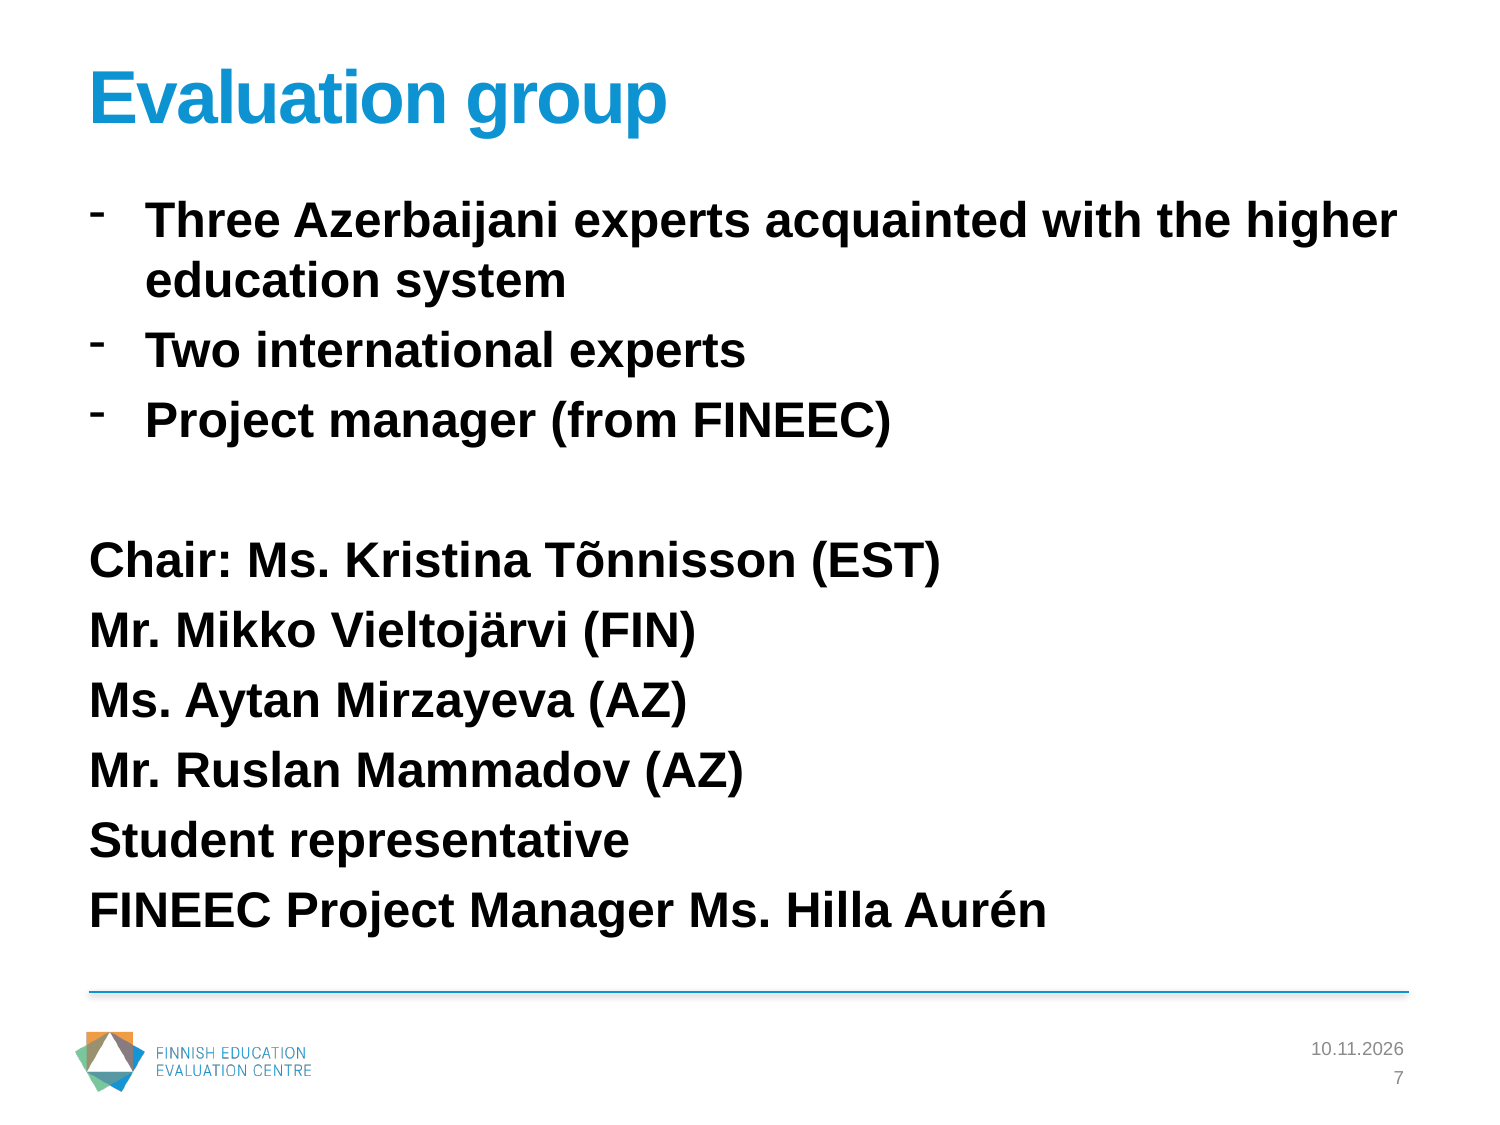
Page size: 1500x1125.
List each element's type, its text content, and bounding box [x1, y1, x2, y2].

picture [28, 991, 358, 1125]
title Evaluation group [88, 62, 1409, 187]
list Three Azerbaijani experts acquainted with the higher education system Two international experts Project manager (from FINEEC) Chair: Ms. Kristina Tõnnisson (EST) Mr. Mikko Vieltojärvi (FIN) Ms. Aytan Mirzayeva (AZ) Mr. Ruslan Mammadov (AZ) Student representative FINEEC Project Manager Ms. Hilla Aurén [88, 187, 1409, 886]
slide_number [810, 1033, 1405, 1063]
slide_number 7 [810, 1063, 1405, 1091]
